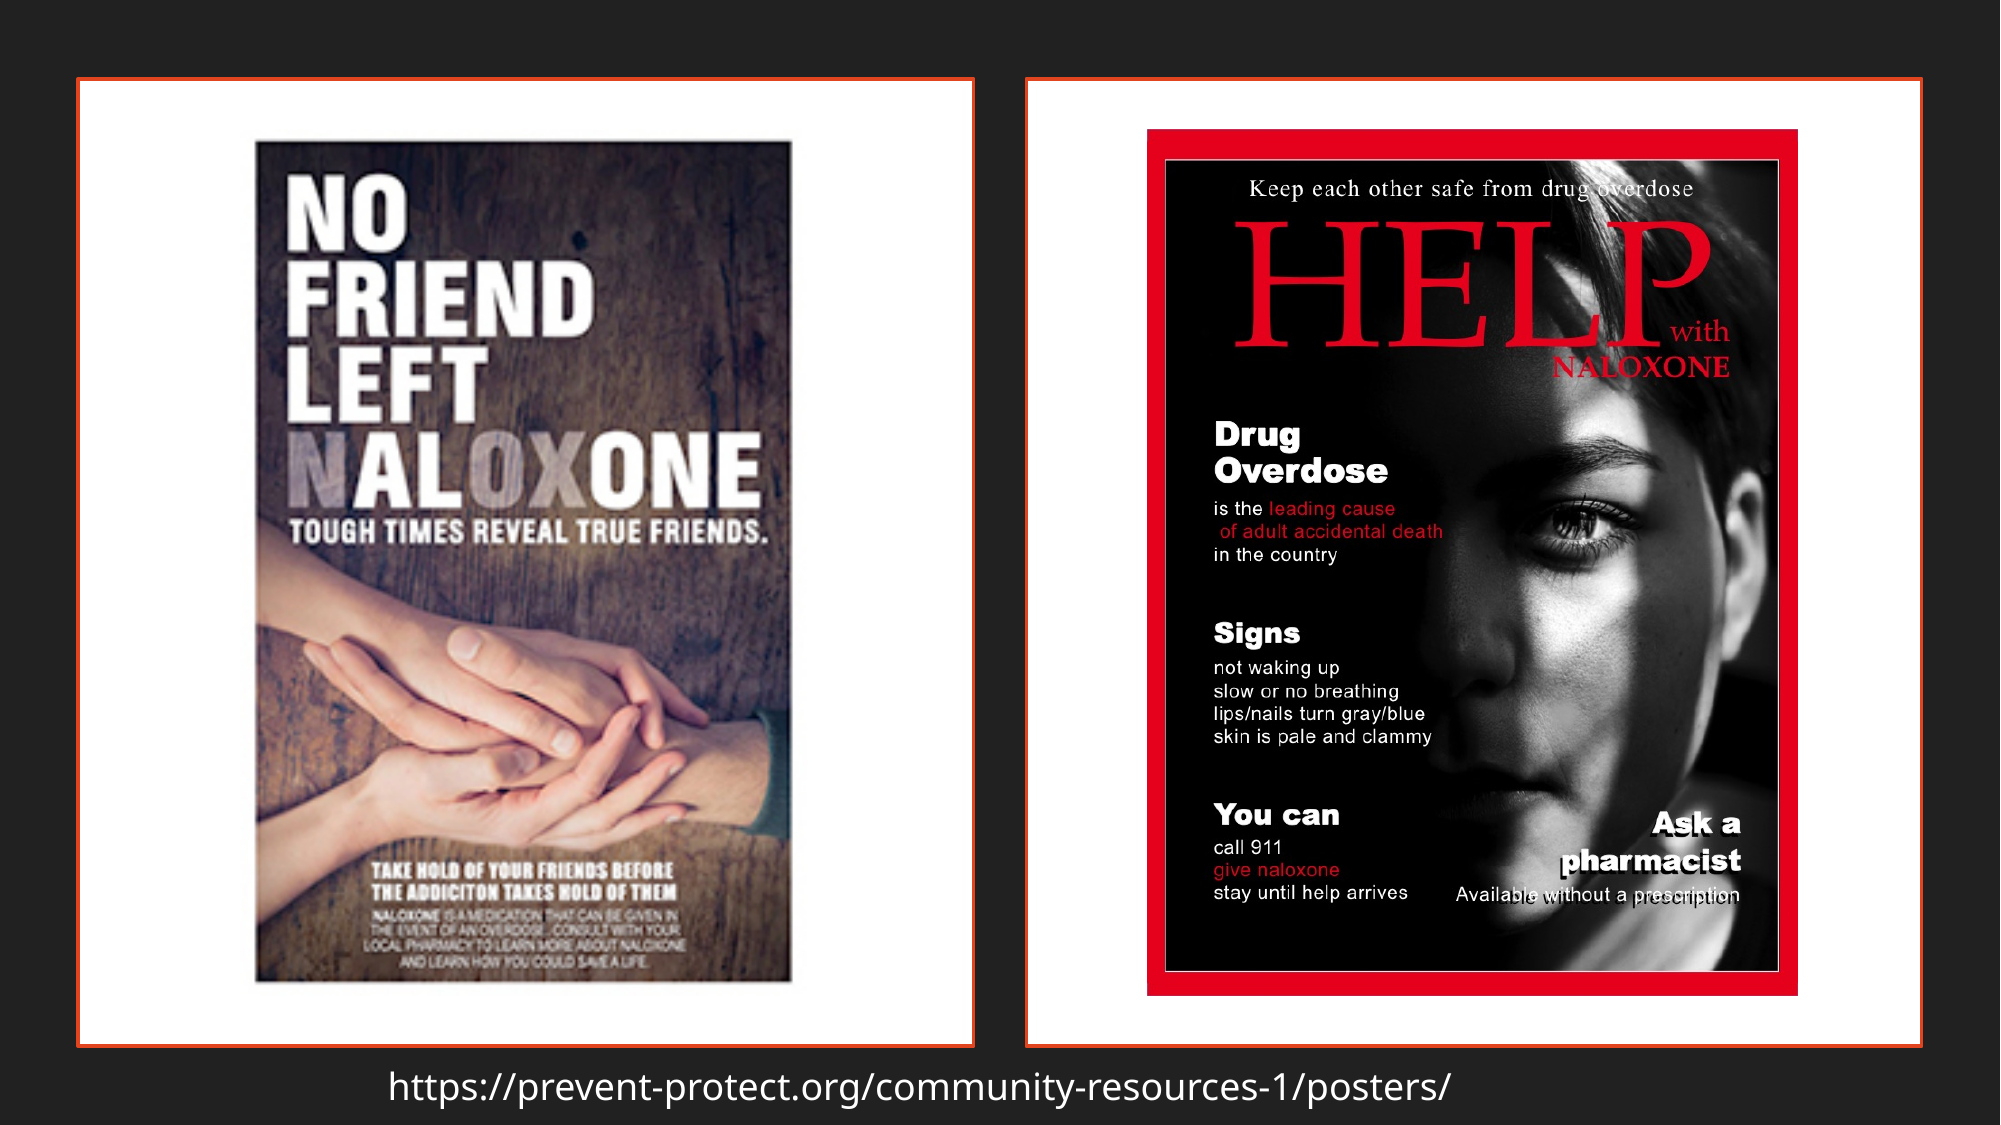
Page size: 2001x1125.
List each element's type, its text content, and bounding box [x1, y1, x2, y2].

text_box [77, 77, 975, 1048]
text_box [0, 0, 2000, 1125]
text_box https://prevent-protect.org/community-resources-1/posters/ [372, 1055, 1681, 1115]
picture [1146, 128, 1798, 997]
text_box [1025, 77, 1923, 1048]
picture [198, 128, 850, 997]
